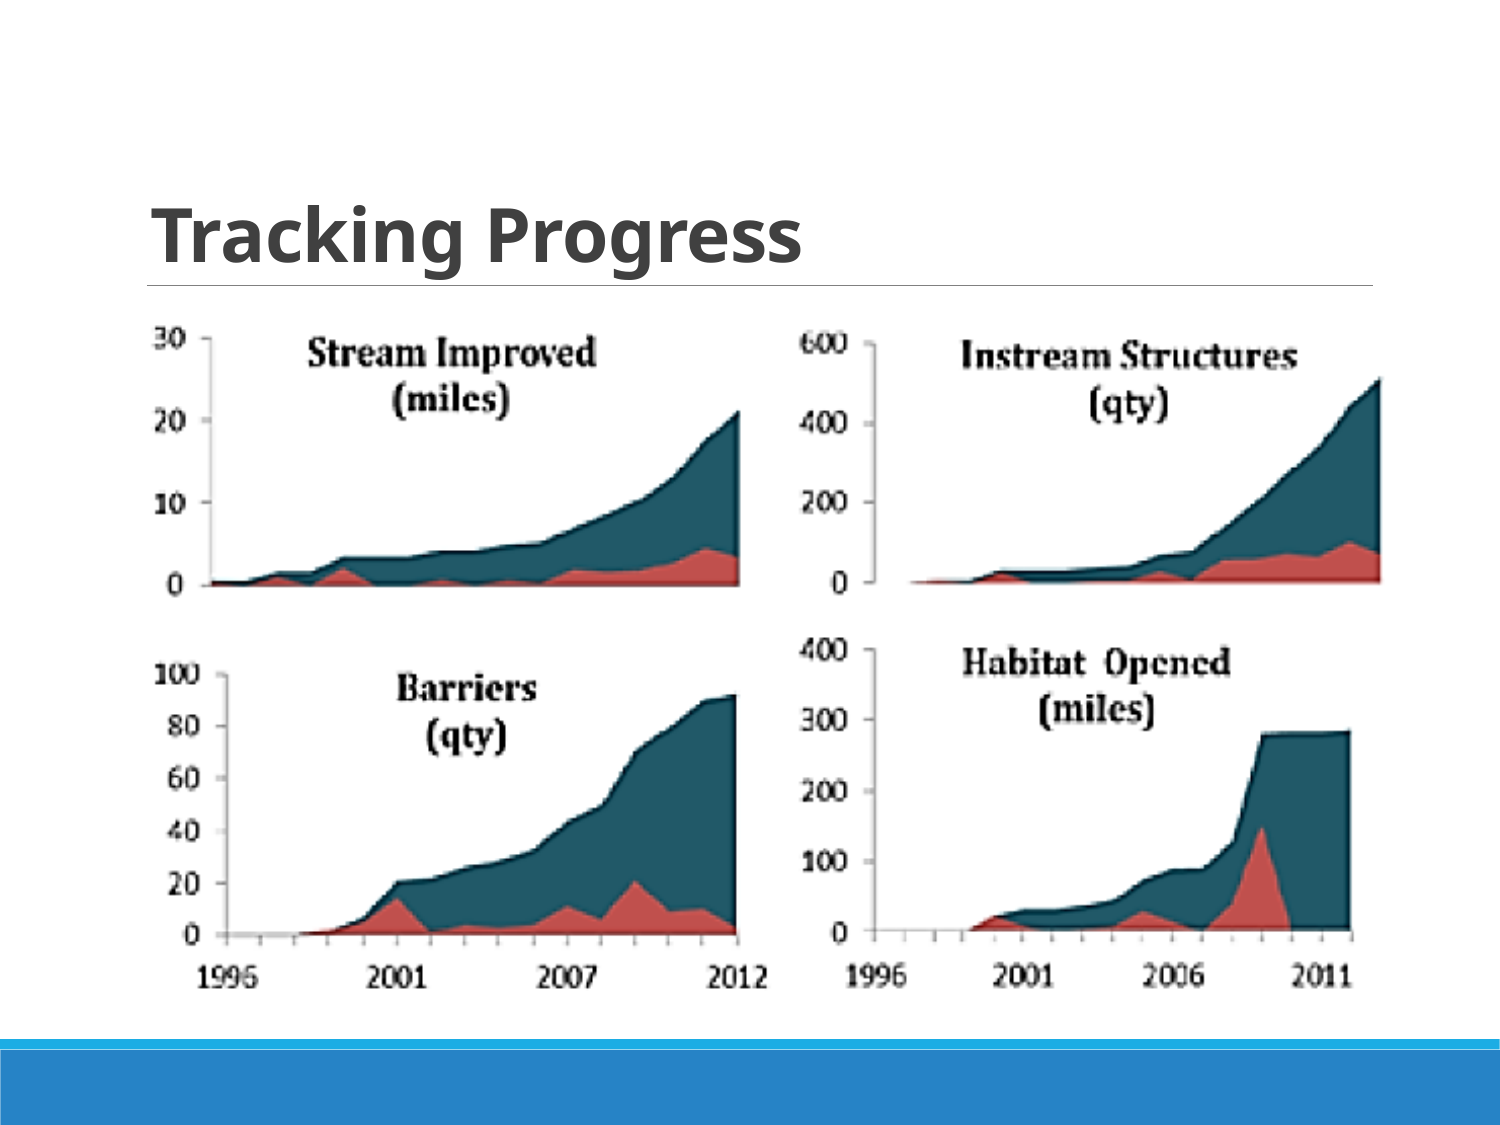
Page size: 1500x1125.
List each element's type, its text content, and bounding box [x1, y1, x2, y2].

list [94, 317, 1420, 1007]
title Tracking Progress [135, 47, 1373, 285]
